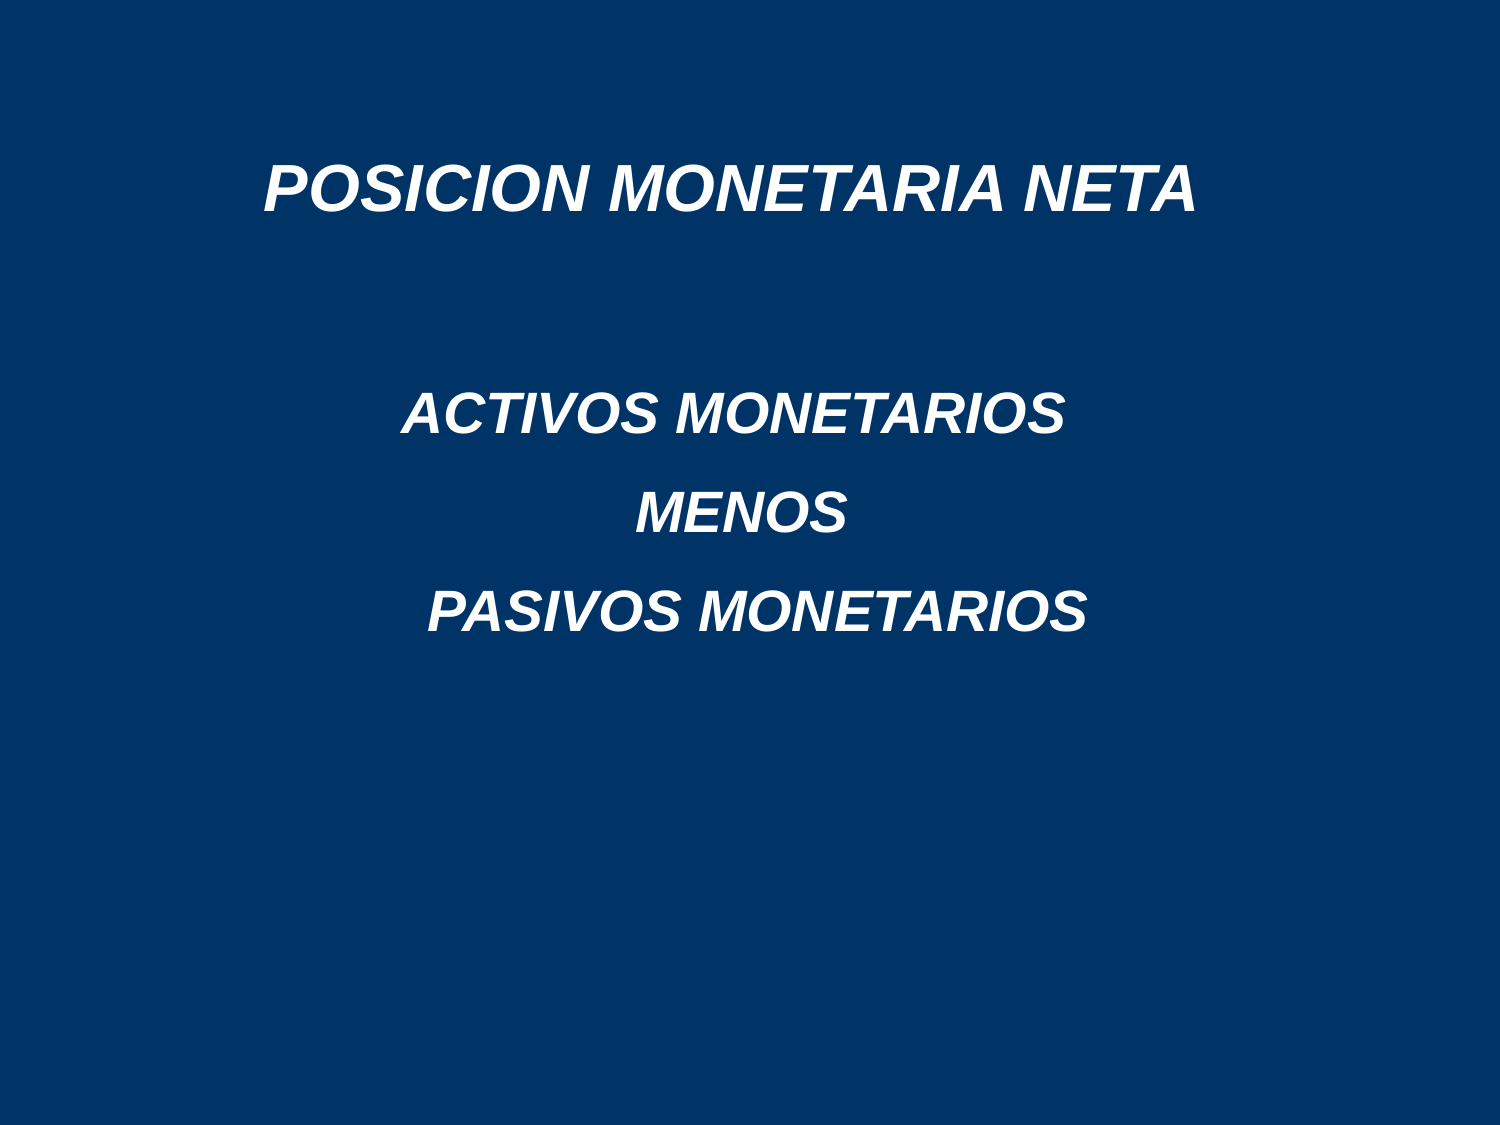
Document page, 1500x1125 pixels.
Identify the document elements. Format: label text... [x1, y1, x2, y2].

text_box POSICION MONETARIA NETA [112, 137, 1353, 232]
text_box ACTIVOS MONETARIOS MENOS PASIVOS MONETARIOS [76, 367, 1424, 651]
